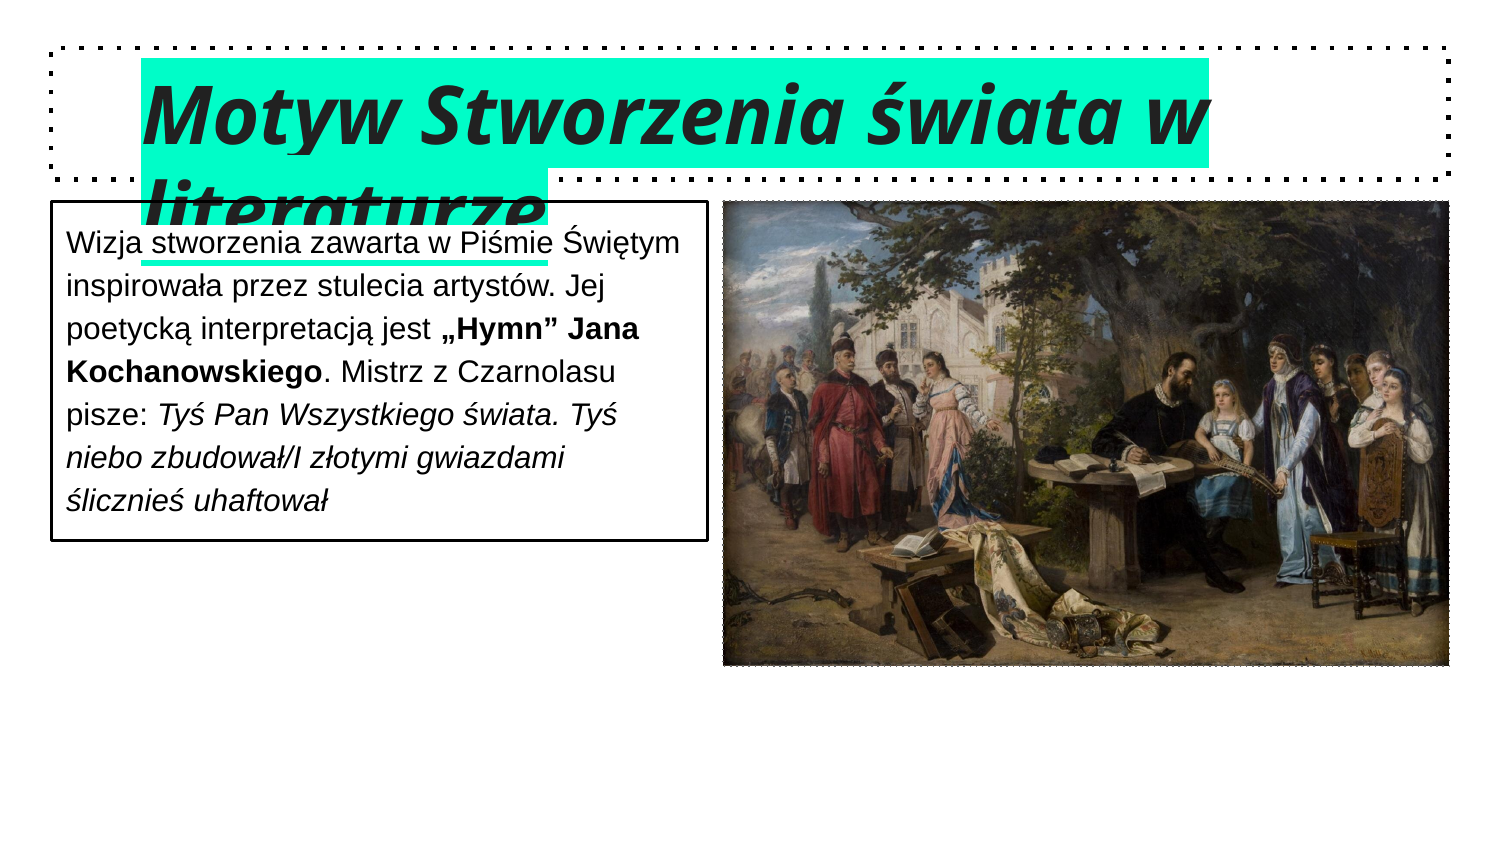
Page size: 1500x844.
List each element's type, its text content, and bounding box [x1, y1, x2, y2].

picture [723, 201, 1450, 666]
list Wizja stworzenia zawarta w Piśmie Świętym inspirowała przez stulecia artystów. Jej poetycką interpretacją jest „Hymn” Jana Kochanowskiego. Mistrz z Czarnolasu pisze: Tyś Pan Wszystkiego świata. Tyś niebo zbudował/I złotymi gwiazdami ślicznieś uhaftował [51, 201, 708, 541]
title Motyw Stworzenia świata w literaturze [51, 48, 1449, 180]
